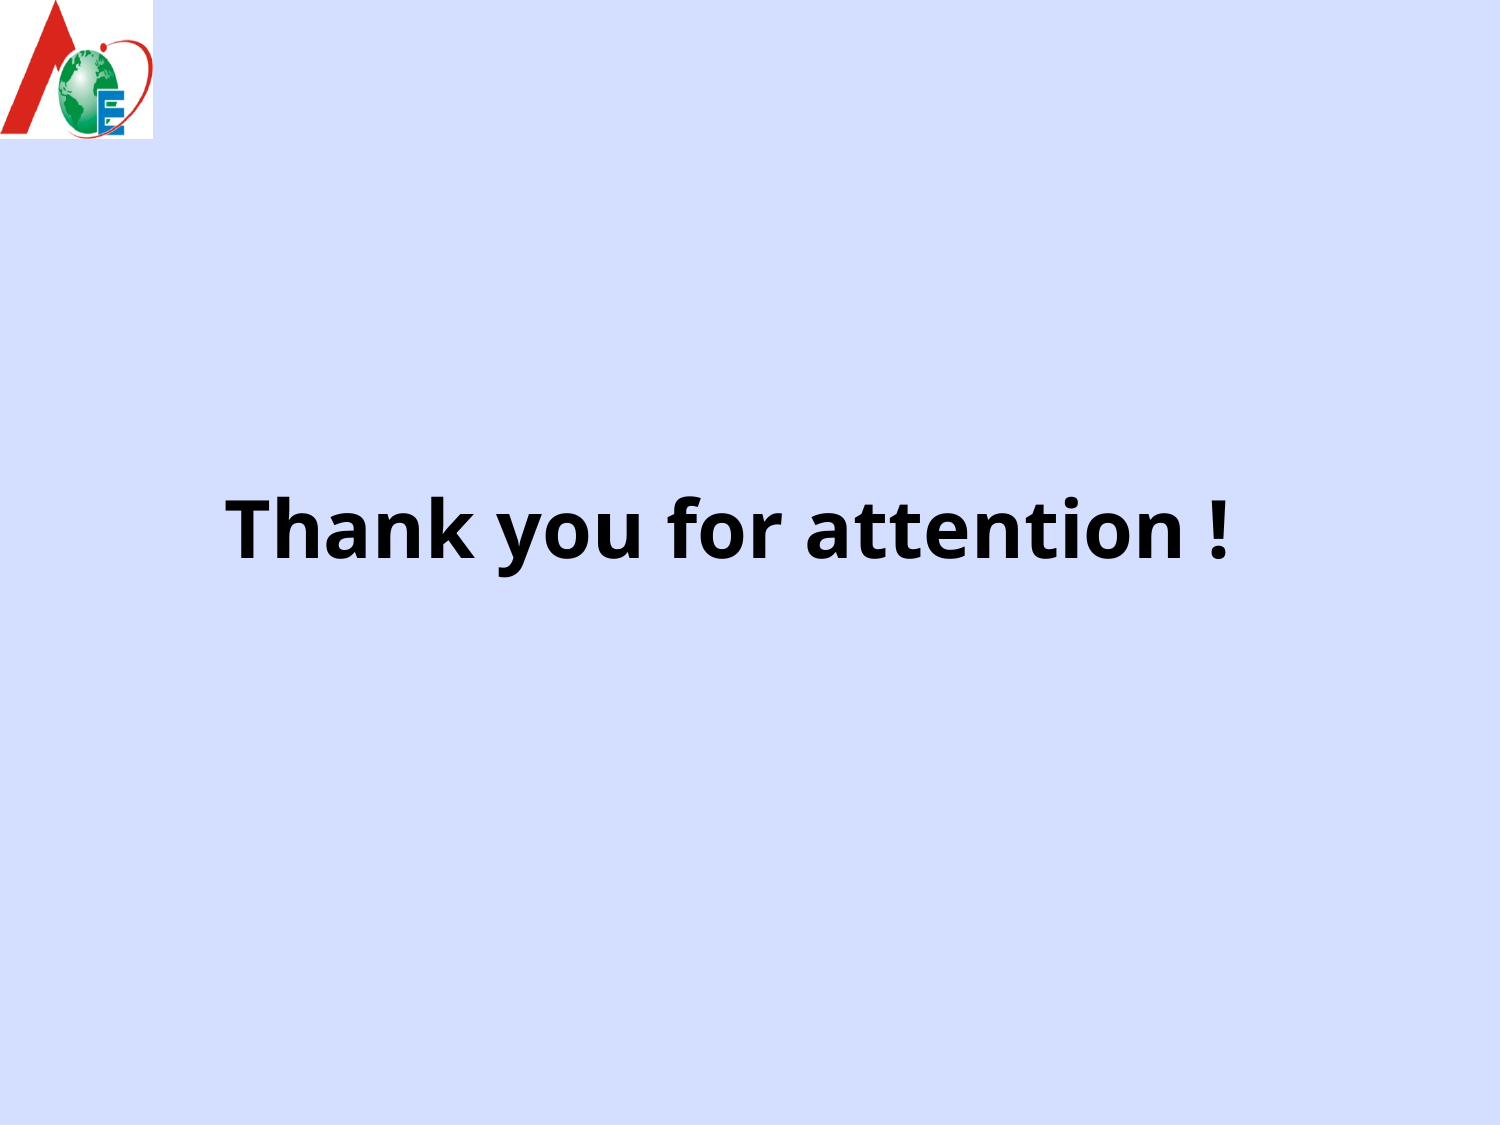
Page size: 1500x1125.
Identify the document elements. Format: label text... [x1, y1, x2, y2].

picture [0, 0, 153, 139]
text_box Thank you for attention ! [197, 432, 1260, 621]
